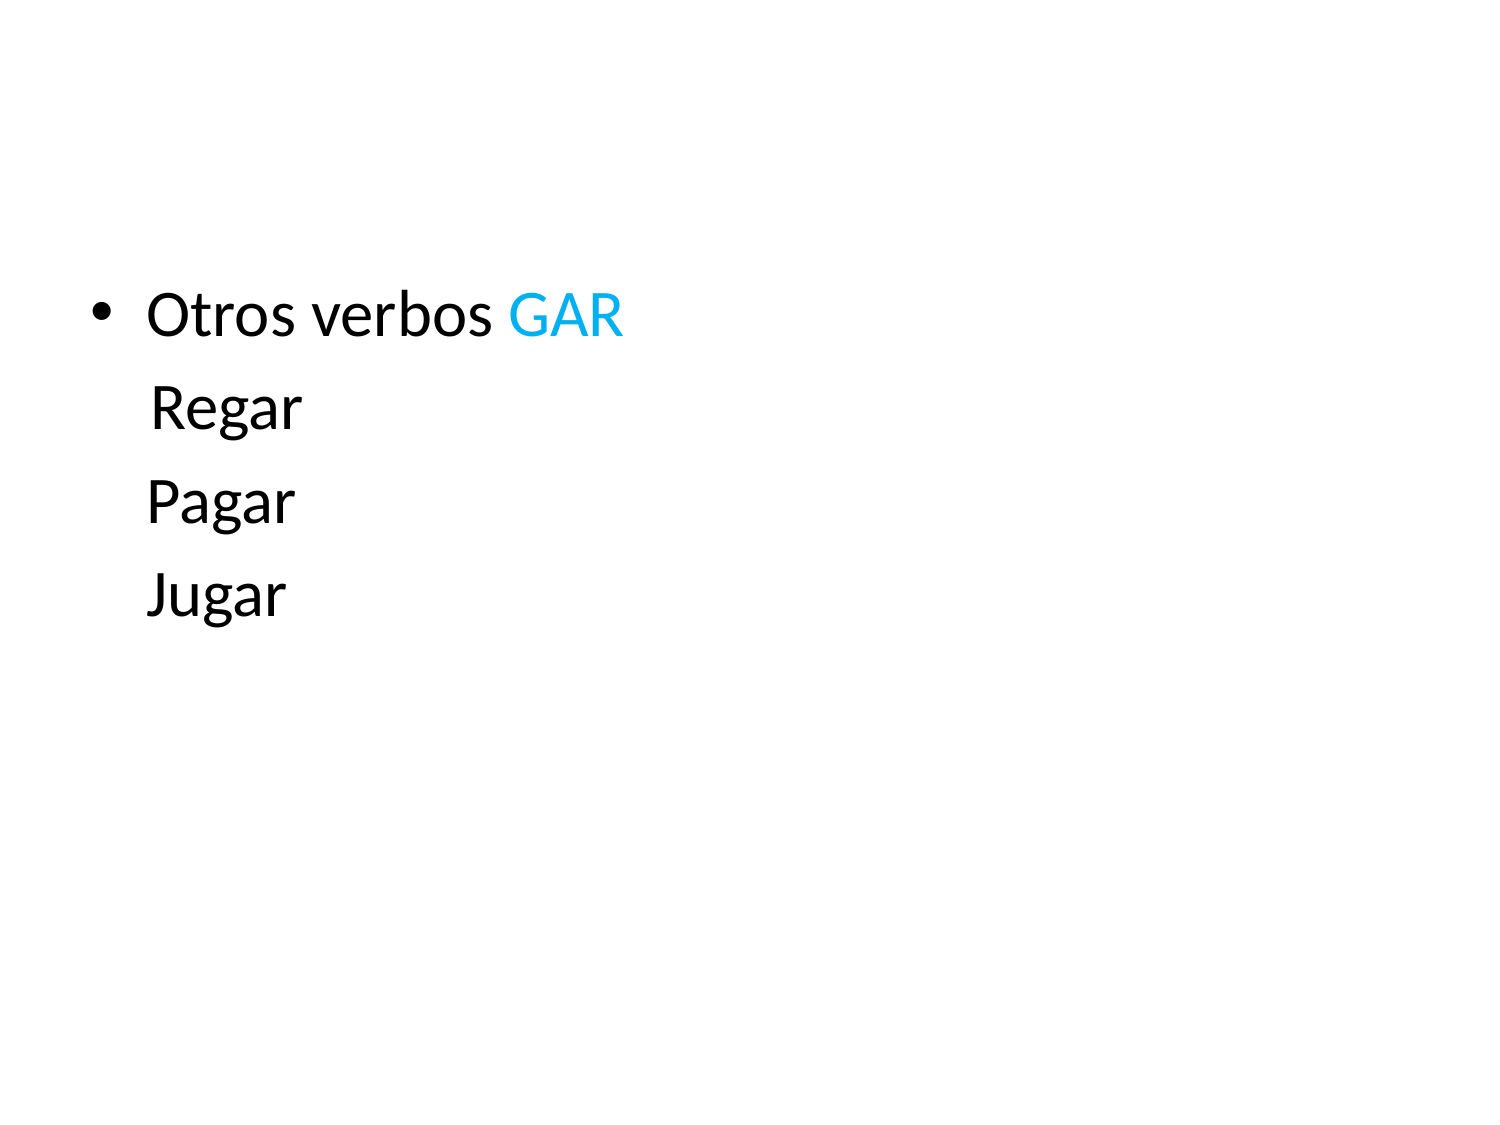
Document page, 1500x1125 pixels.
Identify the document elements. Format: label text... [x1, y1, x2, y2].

list Otros verbos GAR Regar Pagar Jugar [75, 262, 1425, 1005]
